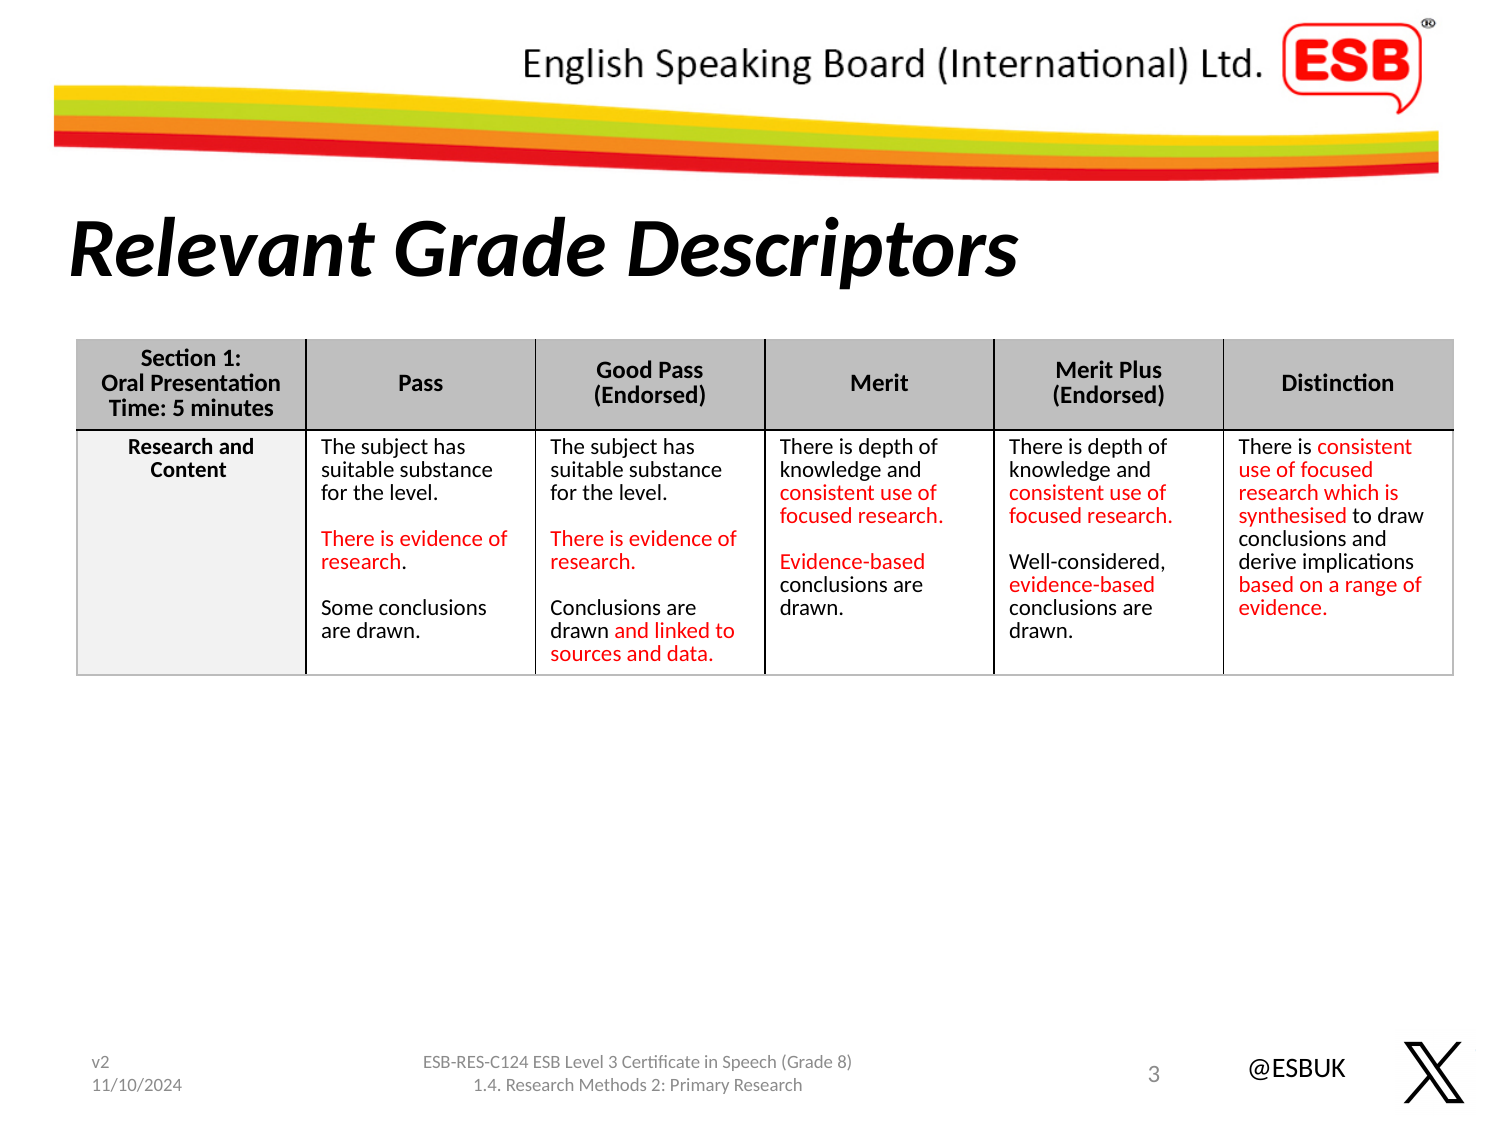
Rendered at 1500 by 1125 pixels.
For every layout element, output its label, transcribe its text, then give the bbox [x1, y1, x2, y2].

table_cell There is depth of knowledge and consistent use of focused research. Evidence-based conclusions are drawn. [766, 431, 993, 674]
table_cell The subject has suitable substance for the level. There is evidence of research. Conclusions are drawn and linked to sources and data. [536, 431, 764, 674]
table_cell There is consistent use of focused research which is synthesised to draw conclusions and derive implications based on a range of evidence. [1224, 431, 1452, 674]
picture [0, 0, 1500, 189]
picture [1395, 1029, 1476, 1116]
table_header Distinction [1224, 341, 1452, 429]
table_header Merit Plus (Endorsed) [995, 341, 1223, 429]
table_cell The subject has suitable substance for the level. There is evidence of research. Some conclusions are drawn. [307, 431, 535, 674]
table_header Merit [766, 341, 993, 429]
table_header Section 1: Oral Presentation Time: 5 minutes [78, 341, 305, 429]
table_header Pass [307, 341, 535, 429]
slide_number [76, 1042, 202, 1103]
table_cell There is depth of knowledge and consistent use of focused research. Well-considered, evidence-based conclusions are drawn. [995, 431, 1223, 674]
slide_number 3 [930, 1042, 1176, 1103]
title Relevant Grade Descriptors [53, 196, 1347, 303]
table_header Good Pass (Endorsed) [536, 341, 764, 429]
footer ESB-RES-C124 ESB Level 3 Certificate in Speech (Grade 8) 1.4. Research Methods 2: Primary Research [395, 1042, 881, 1103]
table_cell Research and Content [78, 431, 305, 674]
